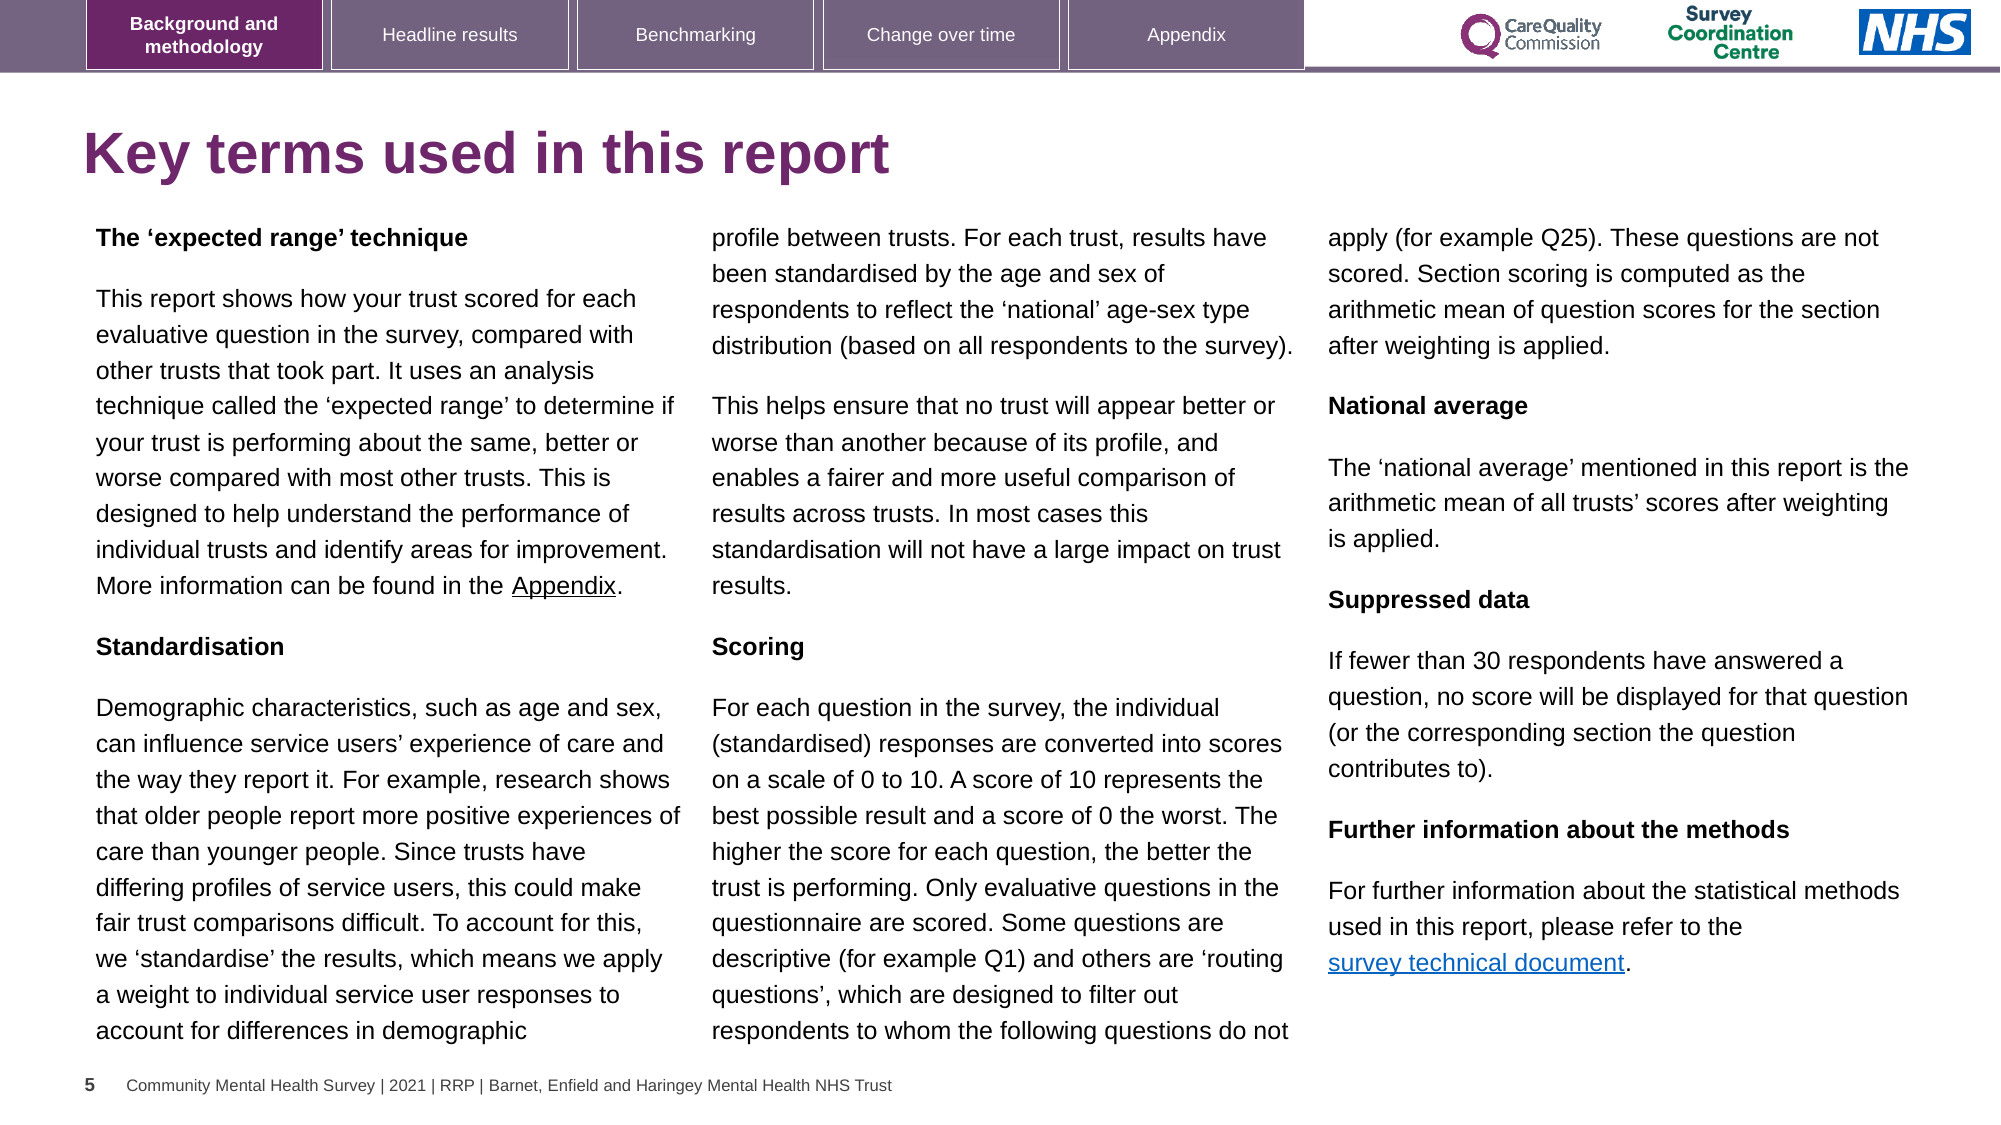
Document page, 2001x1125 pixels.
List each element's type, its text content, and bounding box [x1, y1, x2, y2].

picture [1859, 9, 1971, 55]
picture [1460, 13, 1602, 59]
title Key terms used in this report [68, 100, 1942, 209]
picture [1666, 3, 1794, 61]
text_box The ‘expected range’ technique This report shows how your trust scored for each evaluative question in the survey, compared with other trusts that took part. It uses an analysis technique called the ‘expected range’ to determine if your trust is performing about the same, better or worse compared with most other trusts. This is designed to help understand the performance of individual trusts and identify areas for improvement. More information can be found in the Appendix. Standardisation Demographic characteristics, such as age and sex, can influence service users’ experience of care and the way they report it. For example, research shows that older people report more positive experiences of care than younger people. Since trusts have differing profiles of service users, this could make fair trust comparisons difficult. To account for this, we ‘standardise’ the results, which means we apply a weight to individual service user responses to account for differences in demographic profile between trusts. For each trust, results have been standardised by the age and sex of respondents to reflect the ‘national’ age-sex type distribution (based on all respondents to the survey). This helps ensure that no trust will appear better or worse than another because of its profile, and enables a fairer and more useful comparison of results across trusts. In most cases this standardisation will not have a large impact on trust results. Scoring For each question in the survey, the individual (standardised) responses are converted into scores on a scale of 0 to 10. A score of 10 represents the best possible result and a score of 0 the worst. The higher the score for each question, the better the trust is performing. Only evaluative questions in the questionnaire are scored. Some questions are descriptive (for example Q1) and others are ‘routing questions’, which are designed to filter out respondents to whom the following questions do not apply (for example Q25). These questions are not scored. Section scoring is computed as the arithmetic mean of question scores for the section after weighting is applied. National average The ‘national average’ mentioned in this report is the arithmetic mean of all trusts’ scores after weighting is applied. Suppressed data If fewer than 30 respondents have answered a question, no score will be displayed for that question (or the corresponding section the question contributes to). Further information about the methods For further information about the statistical methods used in this report, please refer to the survey technical document. [81, 208, 1930, 1039]
text_box 5 [84, 1065, 122, 1125]
